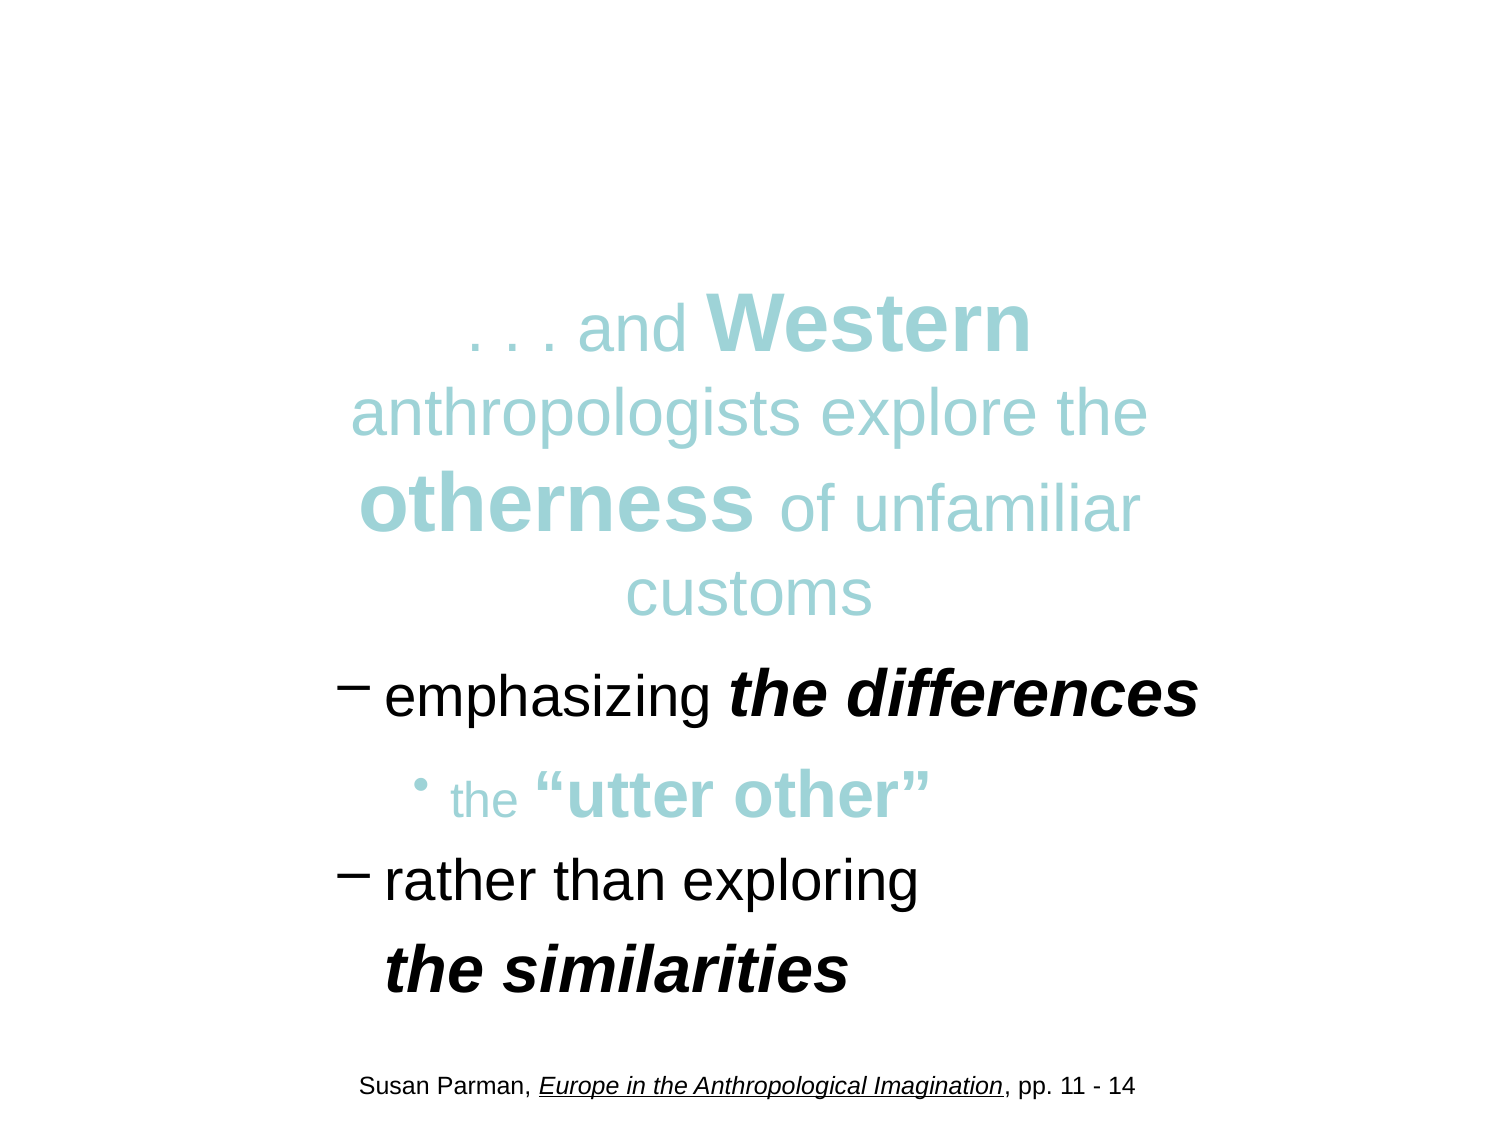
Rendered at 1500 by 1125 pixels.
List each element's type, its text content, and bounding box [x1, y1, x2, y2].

list . . . and Western anthropologists explore the otherness of unfamiliar customs emphasizing the differences the “utter other” rather than exploring the similarities [149, 261, 1351, 1013]
text_box Susan Parman, Europe in the Anthropological Imagination, pp. 11 - 14 [344, 1062, 1152, 1108]
